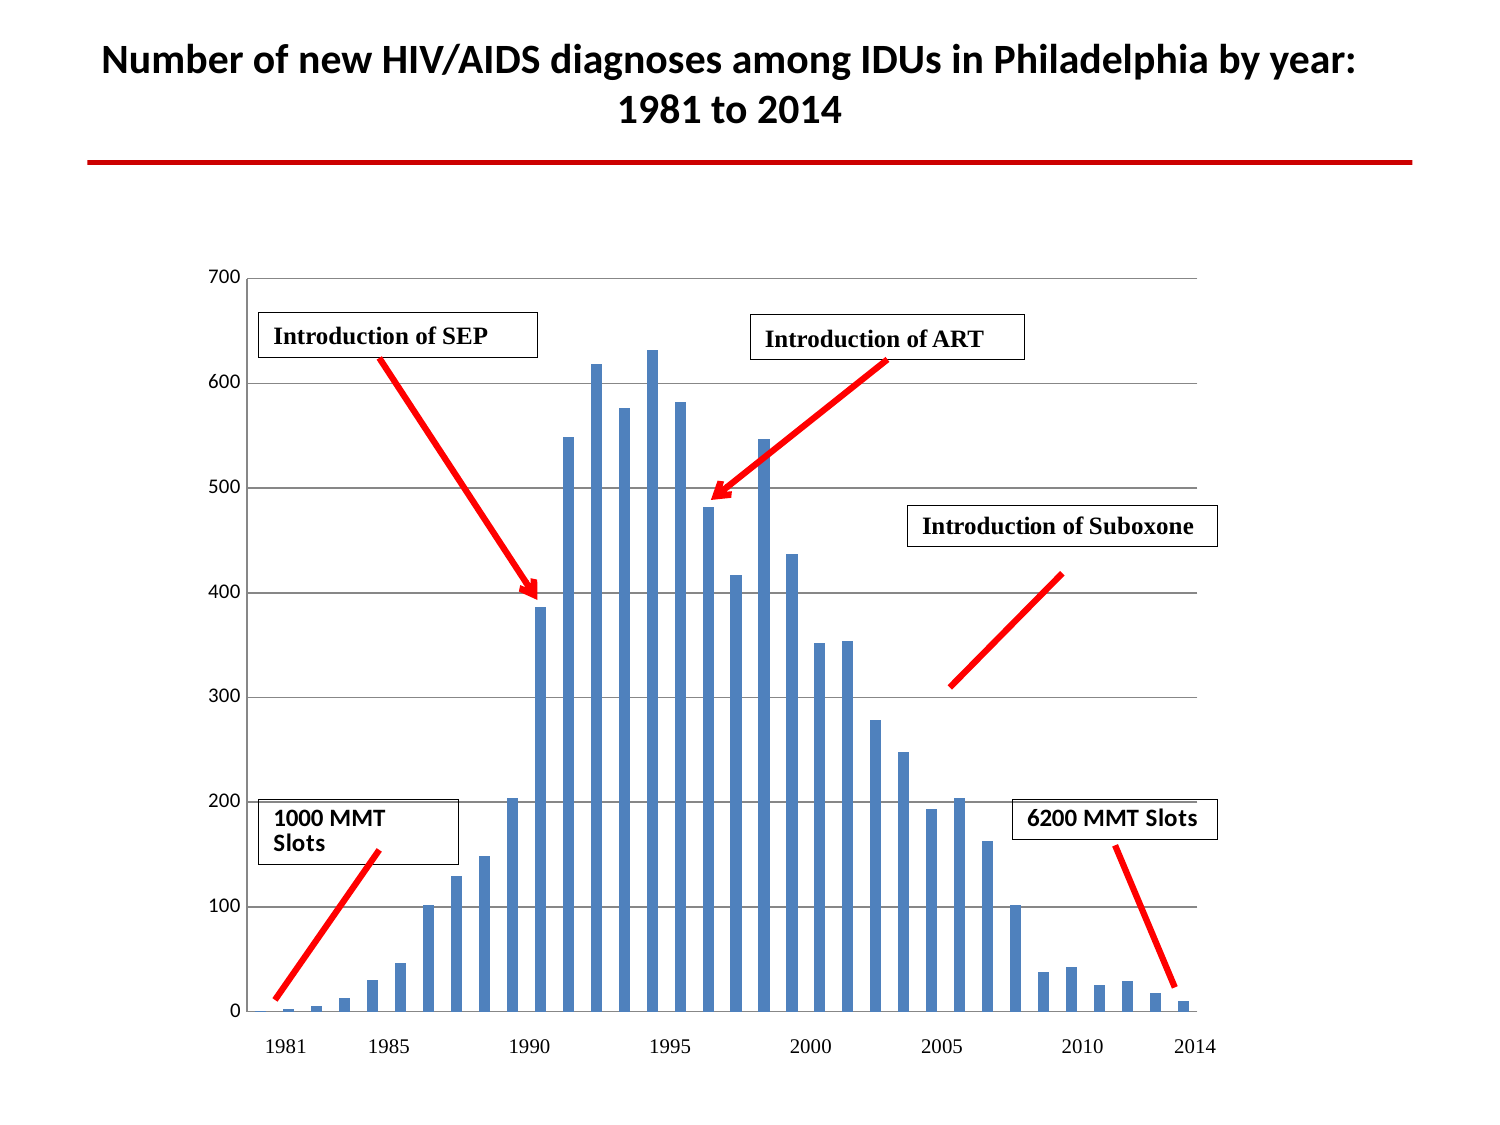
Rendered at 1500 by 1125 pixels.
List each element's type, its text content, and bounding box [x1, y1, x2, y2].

text_box Number of new HIV/AIDS diagnoses among IDUs in Philadelphia by year: 1981 to 2014 [42, 24, 1418, 140]
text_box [379, 357, 538, 601]
chart [187, 252, 1219, 1038]
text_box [710, 359, 888, 501]
text_box 1981 1985 1990 1995 2000 2005 2010 2014 [249, 1025, 1250, 1065]
